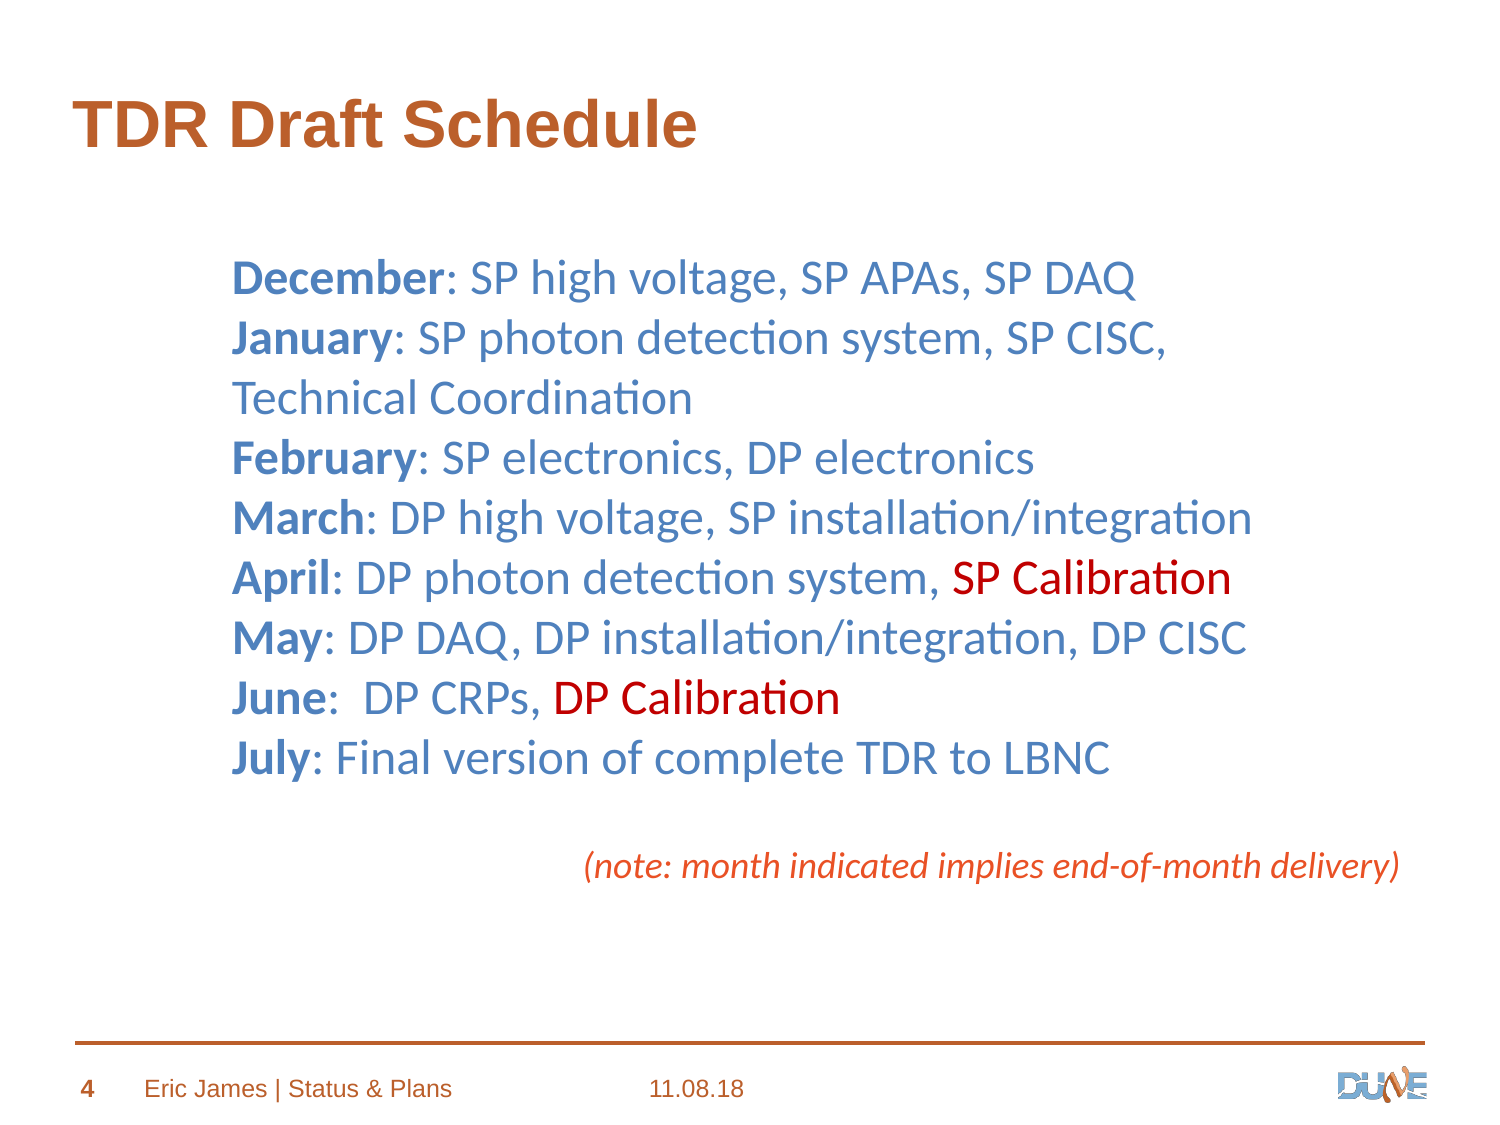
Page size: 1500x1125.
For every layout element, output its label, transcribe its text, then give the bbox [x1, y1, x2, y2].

text_box (note: month indicated implies end-of-month delivery) [567, 833, 1416, 894]
slide_number 4 [39, 1072, 95, 1103]
text_box December: SP high voltage, SP APAs, SP DAQ January: SP photon detection system, SP CISC, Technical Coordination February: SP electronics, DP electronics March: DP high voltage, SP installation/integration April: DP photon detection system, SP Calibration May: DP DAQ, DP installation/integration, DP CISC June: DP CRPs, DP Calibration July: Final version of complete TDR to LBNC [142, 237, 1331, 816]
title TDR Draft Schedule [72, 81, 1428, 162]
picture [1338, 1066, 1427, 1103]
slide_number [646, 1072, 966, 1103]
footer Eric James | Status & Plans [142, 1072, 600, 1103]
